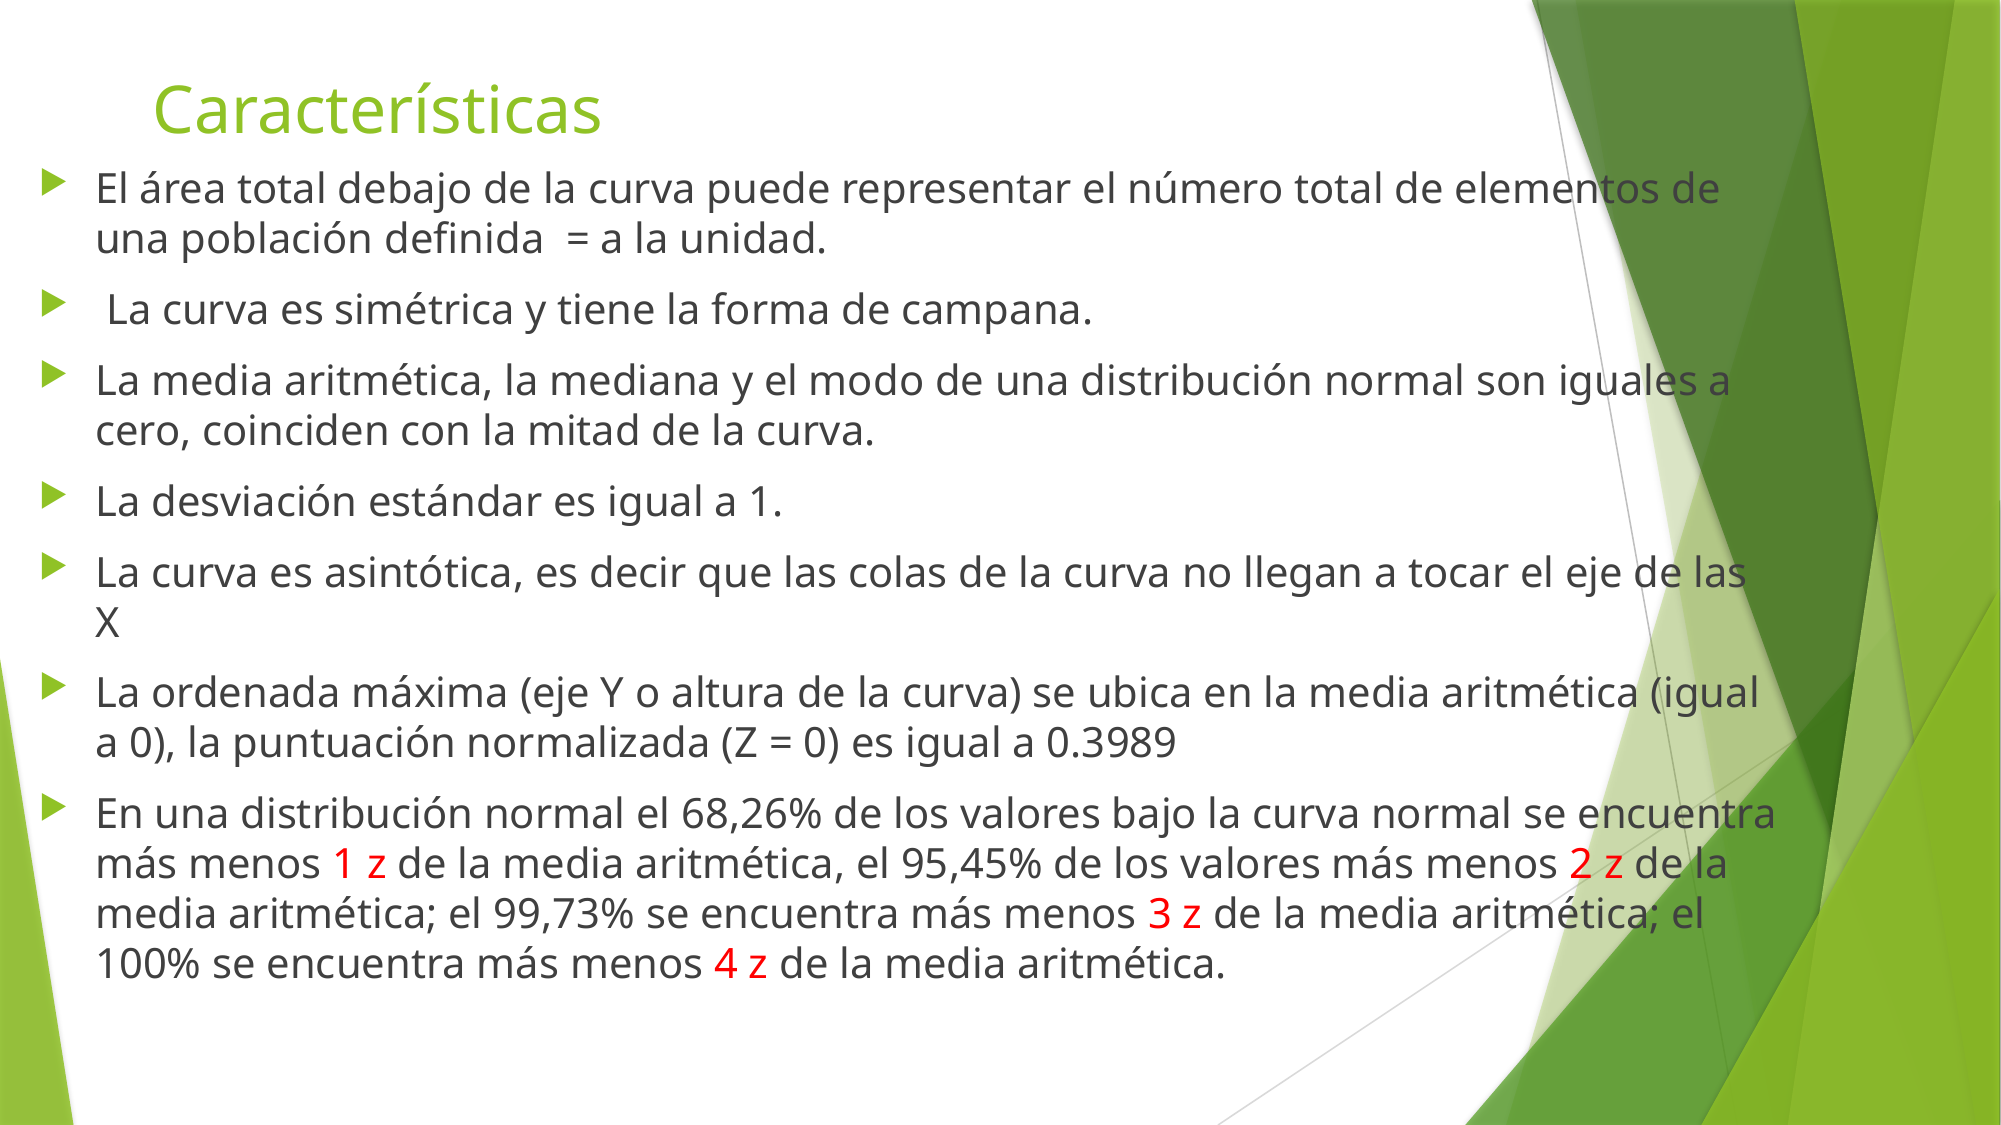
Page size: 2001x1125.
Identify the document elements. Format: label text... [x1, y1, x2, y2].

title Características [137, 59, 1863, 155]
list El área total debajo de la curva puede representar el número total de elementos de una población definida = a la unidad. La curva es simétrica y tiene la forma de campana. La media aritmética, la mediana y el modo de una distribución normal son iguales a cero, coinciden con la mitad de la curva. La desviación estándar es igual a 1. La curva es asintótica, es decir que las colas de la curva no llegan a tocar el eje de las X La ordenada máxima (eje Y o altura de la curva) se ubica en la media aritmética (igual a 0), la puntuación normalizada (Z = 0) es igual a 0.3989 En una distribución normal el 68,26% de los valores bajo la curva normal se encuentra más menos 1 z de la media aritmética, el 95,45% de los valores más menos 2 z de la media aritmética; el 99,73% se encuentra más menos 3 z de la media aritmética; el 100% se encuentra más menos 4 z de la media aritmética. [23, 154, 1798, 1055]
